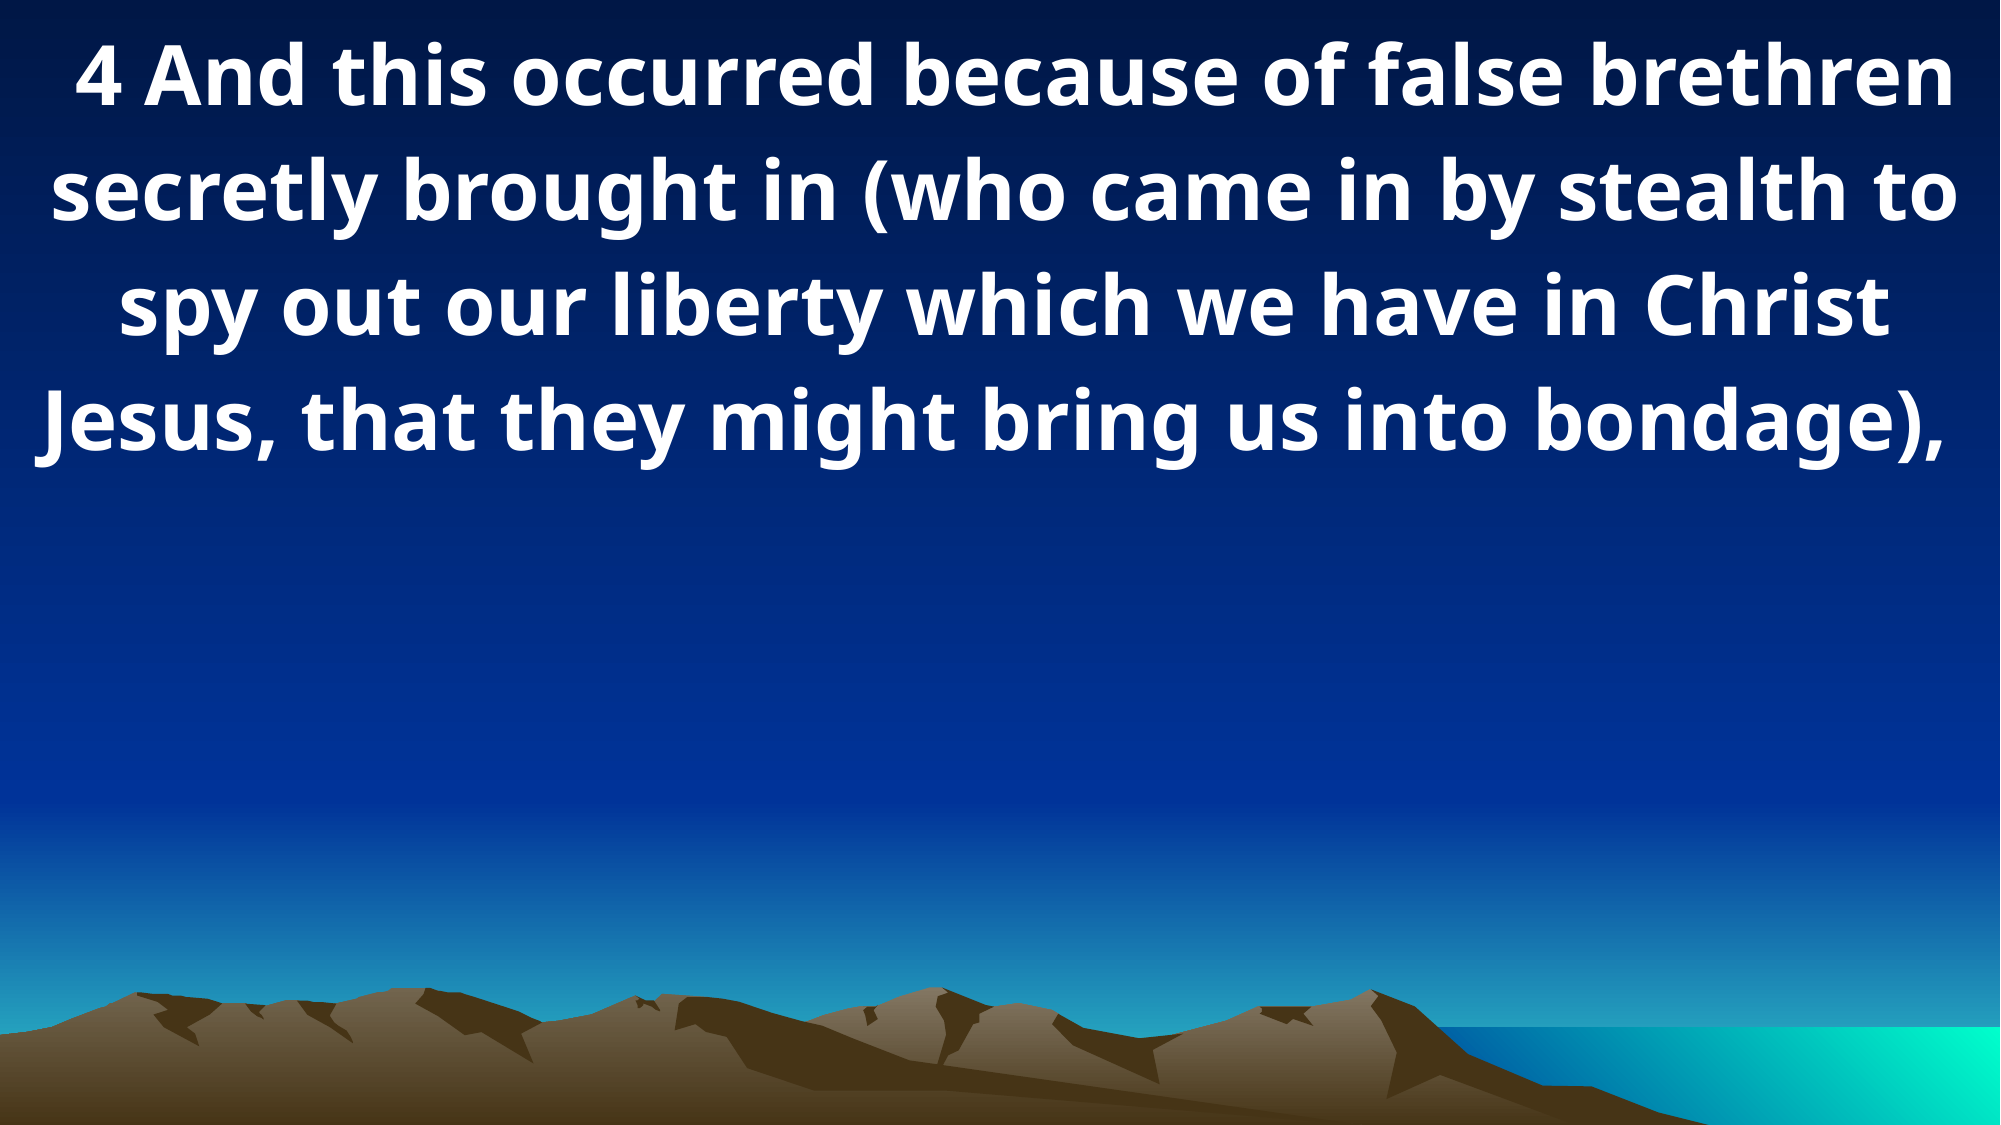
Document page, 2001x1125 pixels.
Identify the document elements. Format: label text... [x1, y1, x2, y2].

text_box 4 And this occurred because of false brethren secretly brought in (who came in by stealth to spy out our liberty which we have in Christ Jesus, that they might bring us into bondage), [24, 0, 1988, 825]
